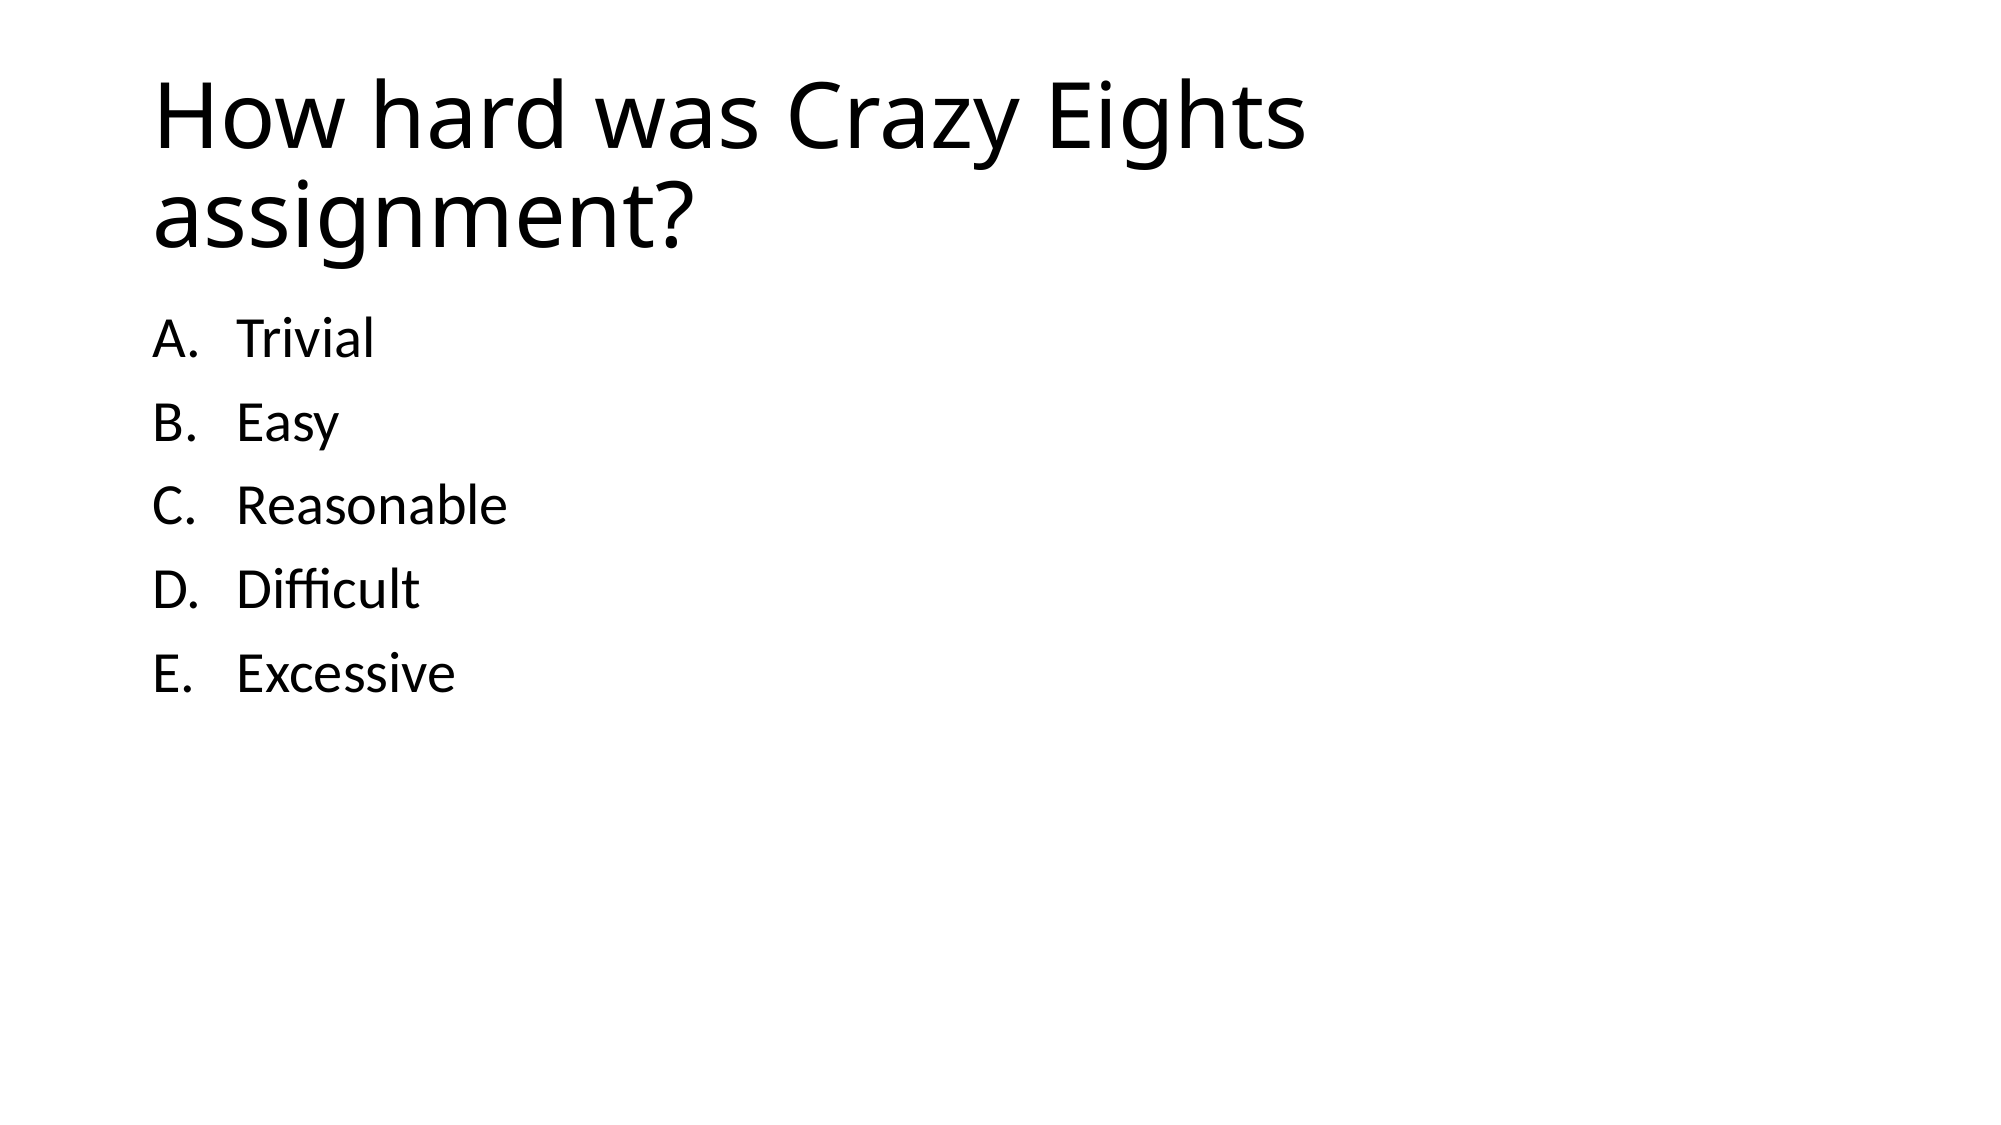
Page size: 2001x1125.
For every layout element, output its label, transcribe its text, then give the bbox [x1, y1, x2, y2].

title How hard was Crazy Eights assignment? [137, 59, 1863, 278]
list Trivial Easy Reasonable Difficult Excessive [137, 299, 1863, 1014]
